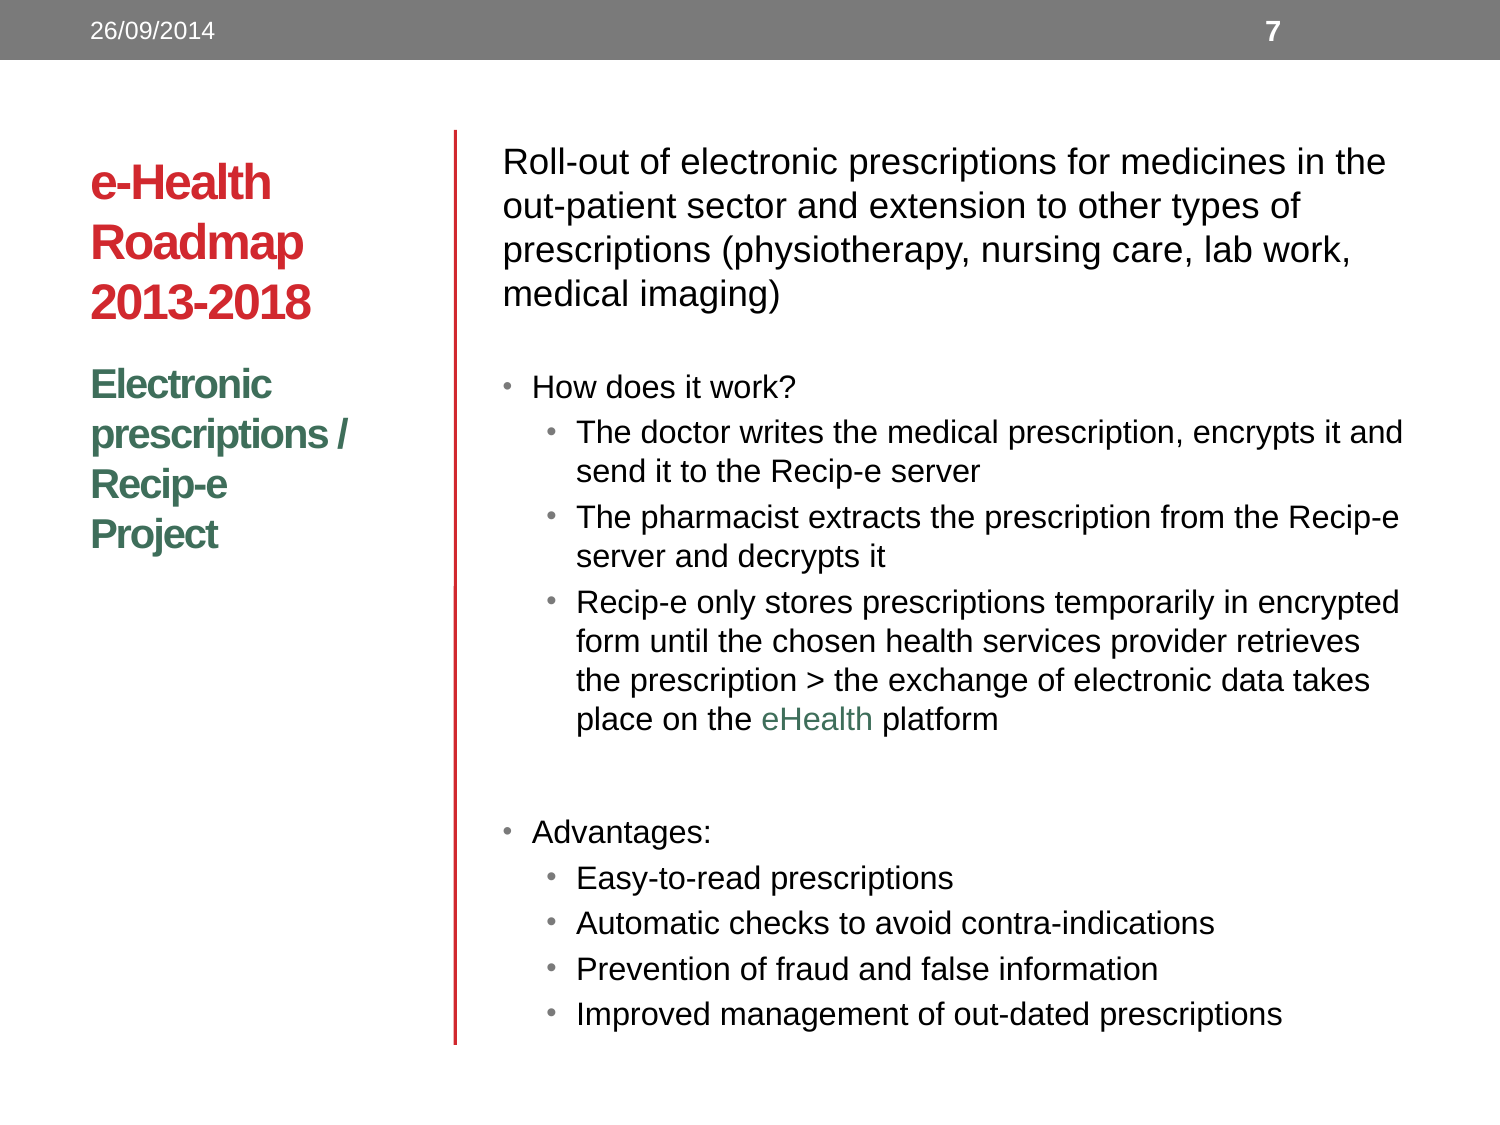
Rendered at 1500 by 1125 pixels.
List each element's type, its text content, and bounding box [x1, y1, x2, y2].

list Roll-out of electronic prescriptions for medicines in the out-patient sector and extension to other types of prescriptions (physiotherapy, nursing care, lab work, medical imaging) How does it work? The doctor writes the medical prescription, encrypts it and send it to the Recip-e server The pharmacist extracts the prescription from the Recip-e server and decrypts it Recip-e only stores prescriptions temporarily in encrypted form until the chosen health services provider retrieves the prescription > the exchange of electronic data takes place on the eHealth platform Advantages: Easy-to-read prescriptions Automatic checks to avoid contra-indications Prevention of fraud and false information Improved management of out-dated prescriptions [487, 129, 1425, 1045]
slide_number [75, 3, 550, 57]
list Electronic prescriptions / Recip-e Project [75, 349, 426, 1046]
title e-Health Roadmap 2013-2018 [75, 129, 426, 337]
slide_number 7 [1250, 3, 1425, 57]
